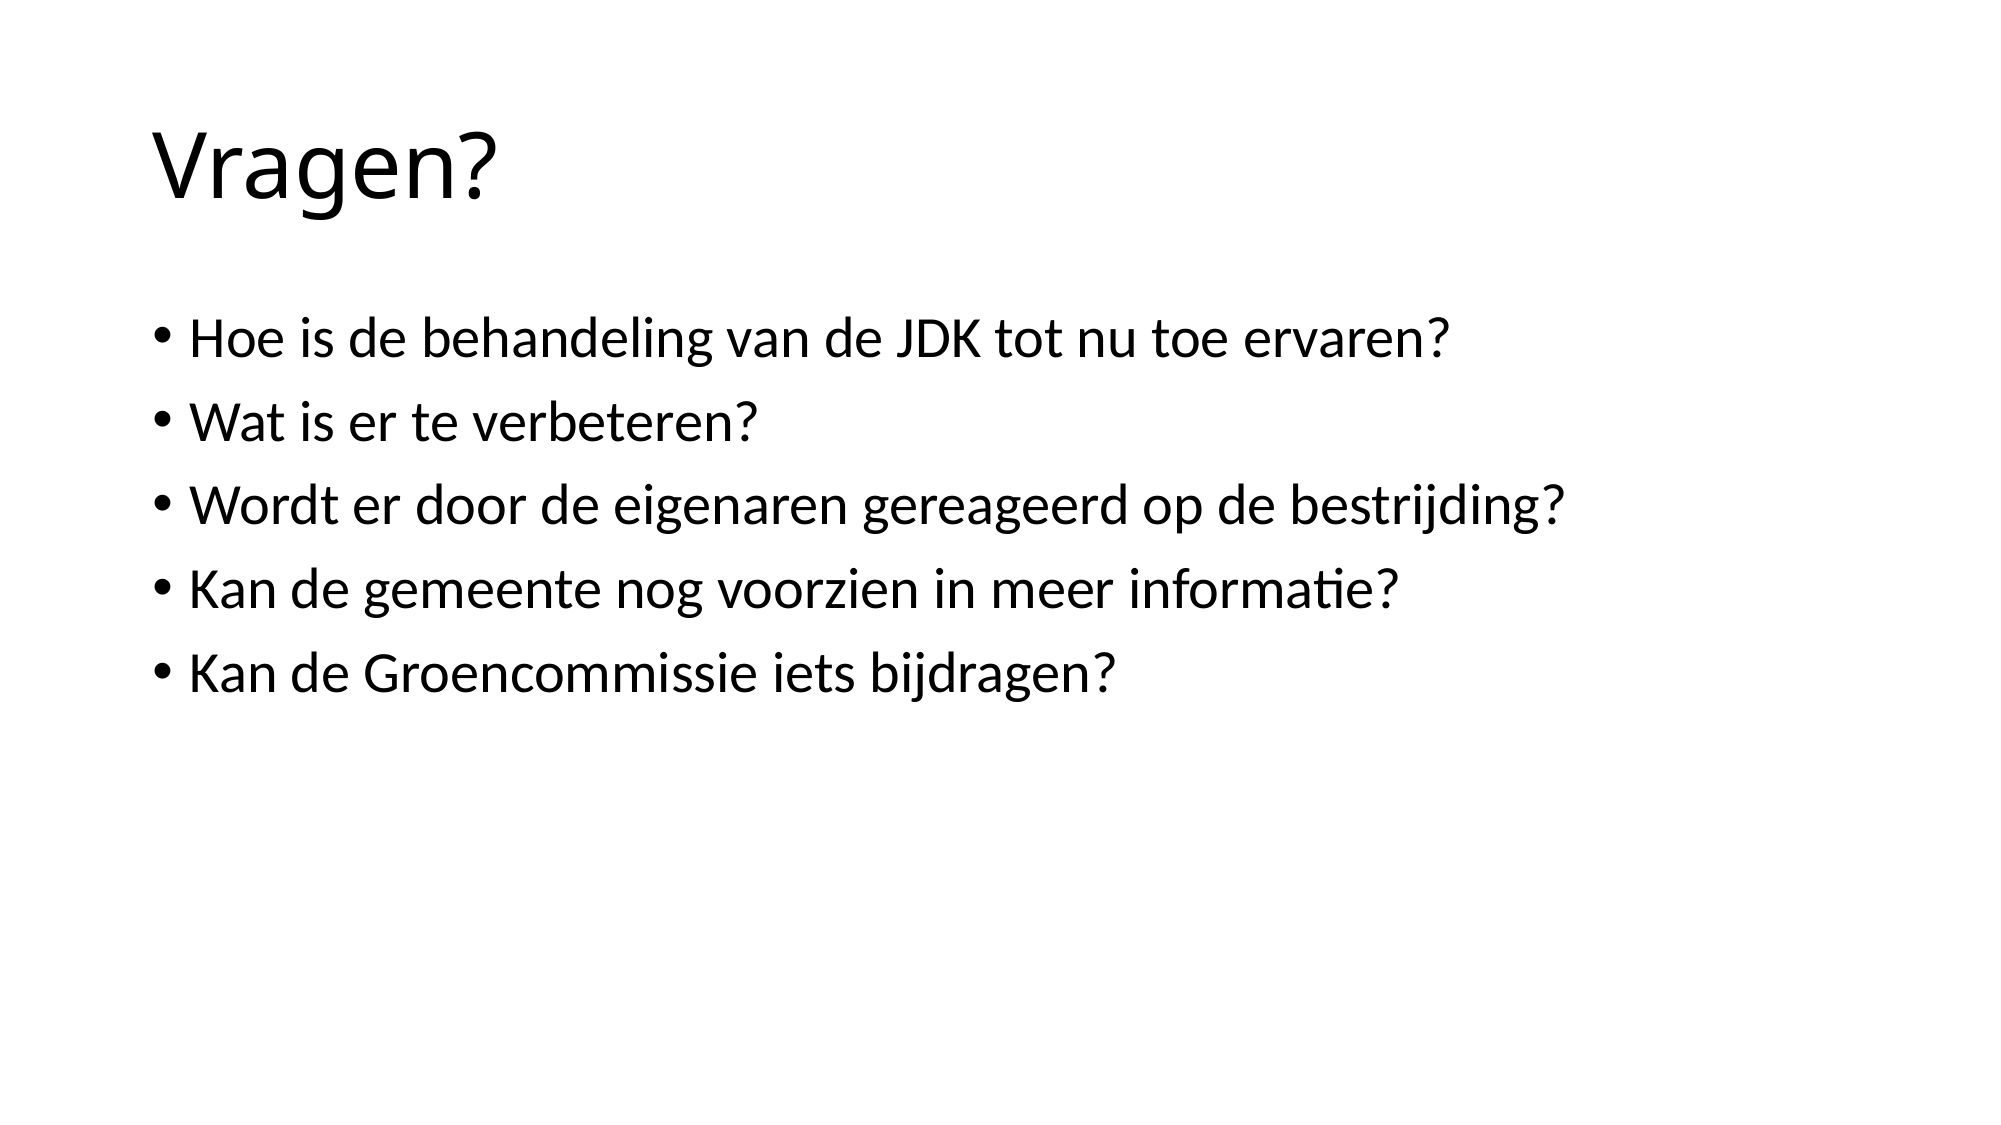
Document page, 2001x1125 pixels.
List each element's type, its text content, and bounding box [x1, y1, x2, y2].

title Vragen? [137, 59, 1863, 278]
list Hoe is de behandeling van de JDK tot nu toe ervaren? Wat is er te verbeteren? Wordt er door de eigenaren gereageerd op de bestrijding? Kan de gemeente nog voorzien in meer informatie? Kan de Groencommissie iets bijdragen? [137, 299, 1863, 1014]
